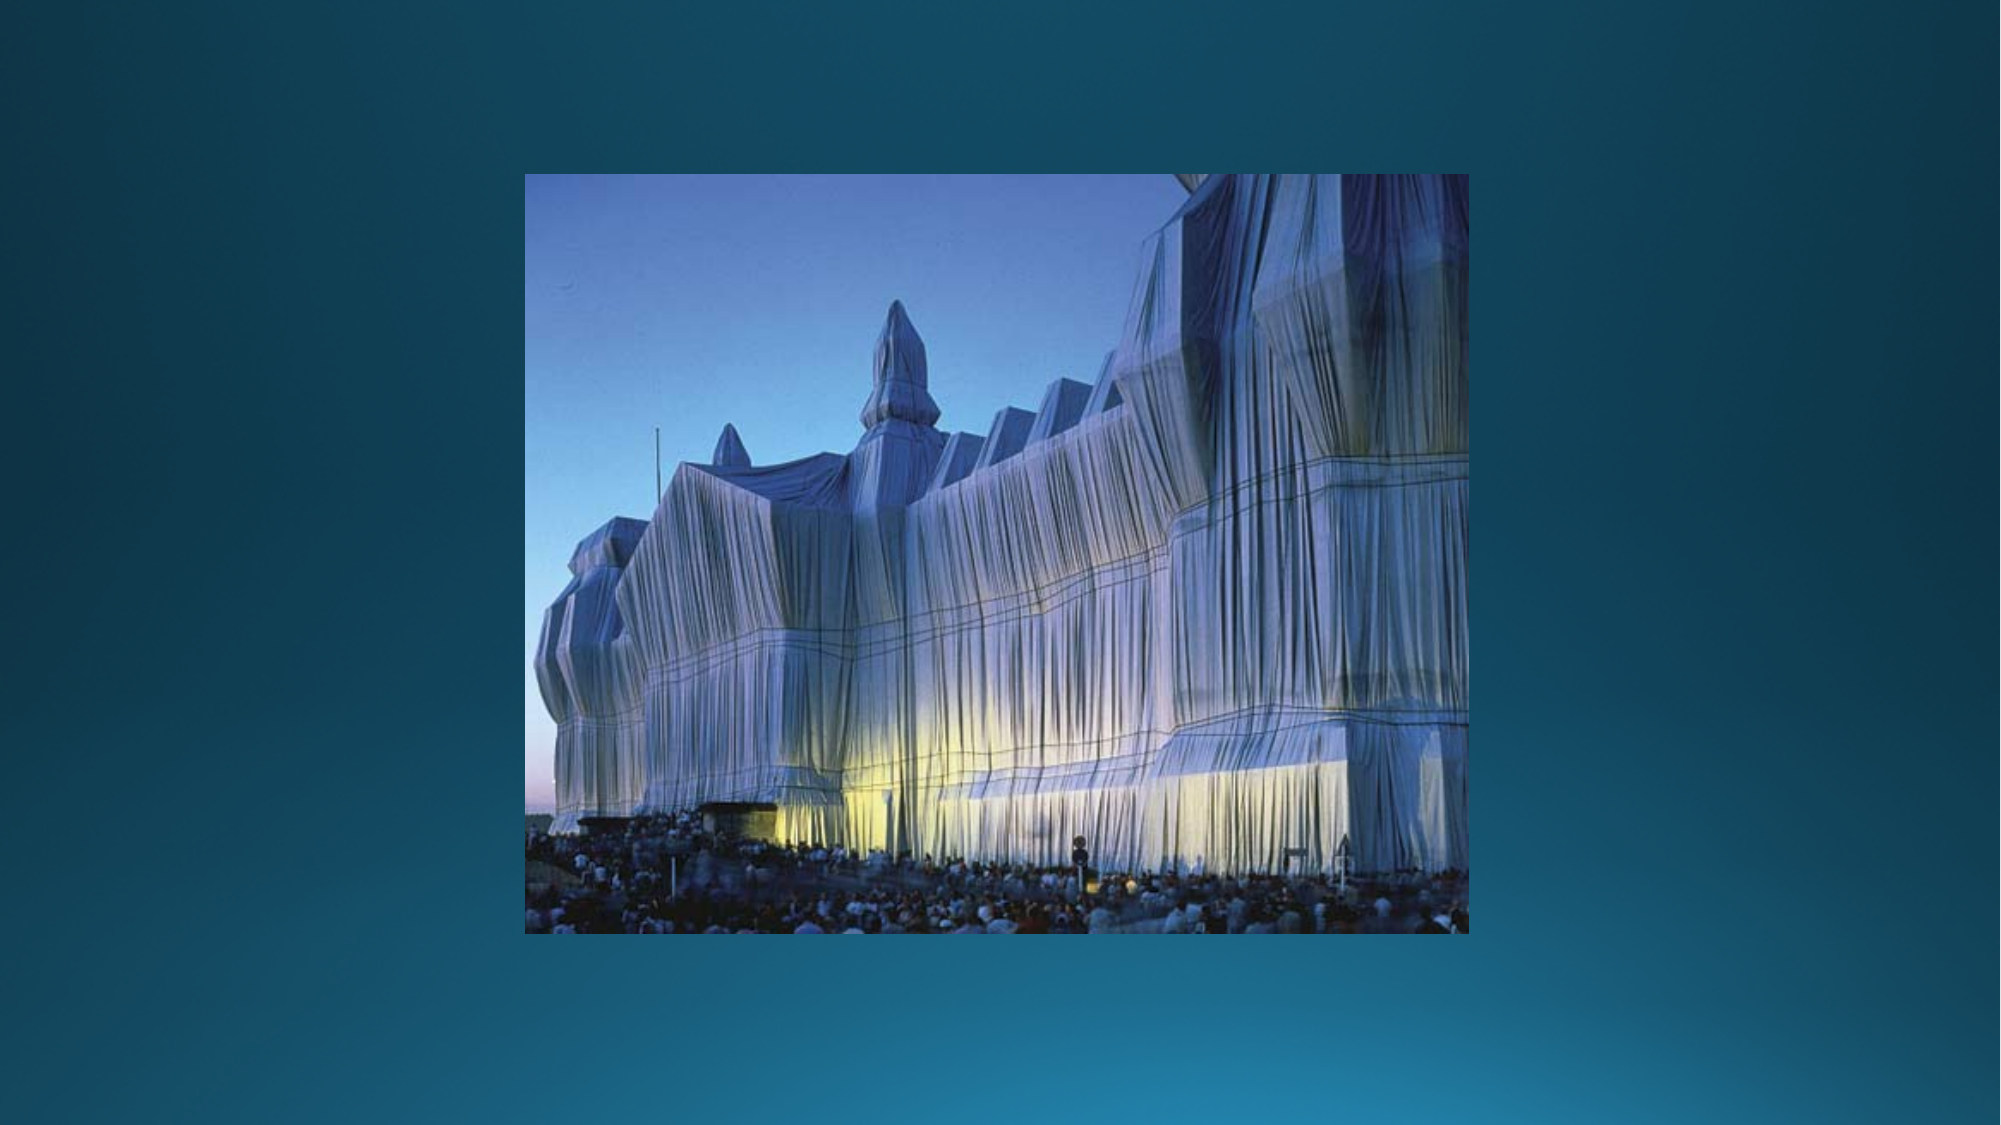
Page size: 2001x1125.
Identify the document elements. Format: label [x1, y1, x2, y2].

list [524, 174, 1469, 934]
picture [0, 0, 2001, 1125]
